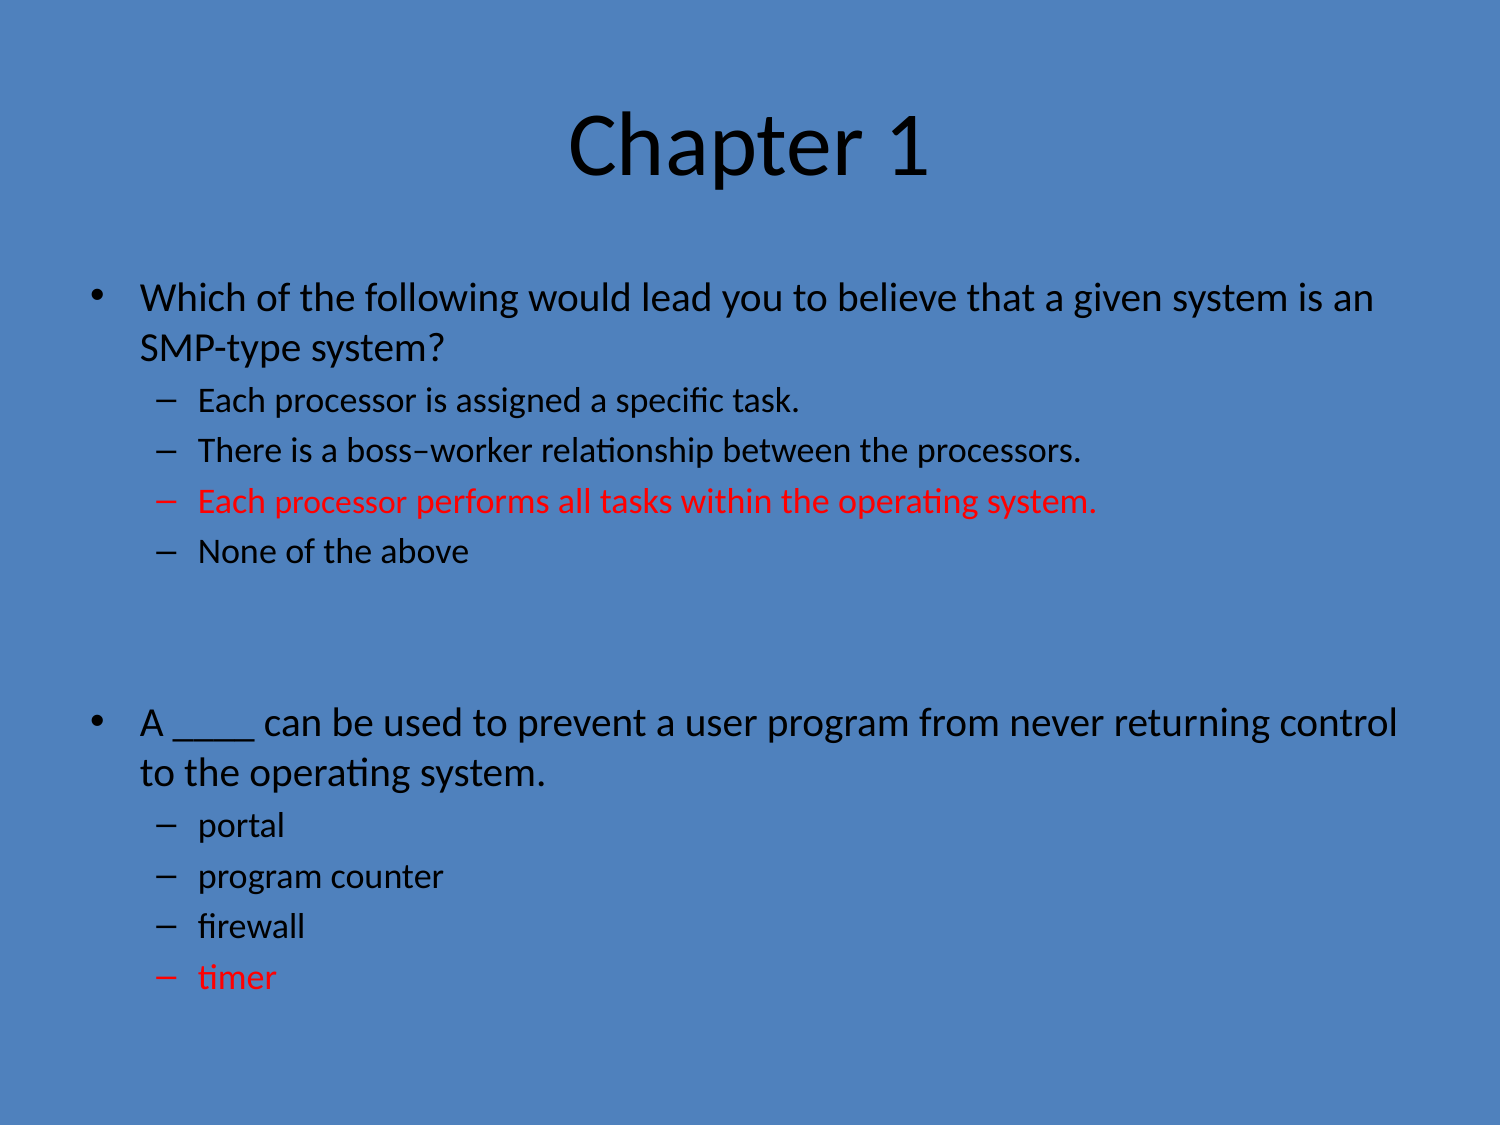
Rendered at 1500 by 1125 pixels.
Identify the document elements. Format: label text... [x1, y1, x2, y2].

title Chapter 1 [75, 45, 1425, 233]
list Which of the following would lead you to believe that a given system is an SMP-type system? Each processor is assigned a specific task. There is a boss–worker relationship between the processors. Each processor performs all tasks within the operating system. None of the above A ____ can be used to prevent a user program from never returning control to the operating system. portal program counter firewall timer [75, 262, 1425, 1005]
